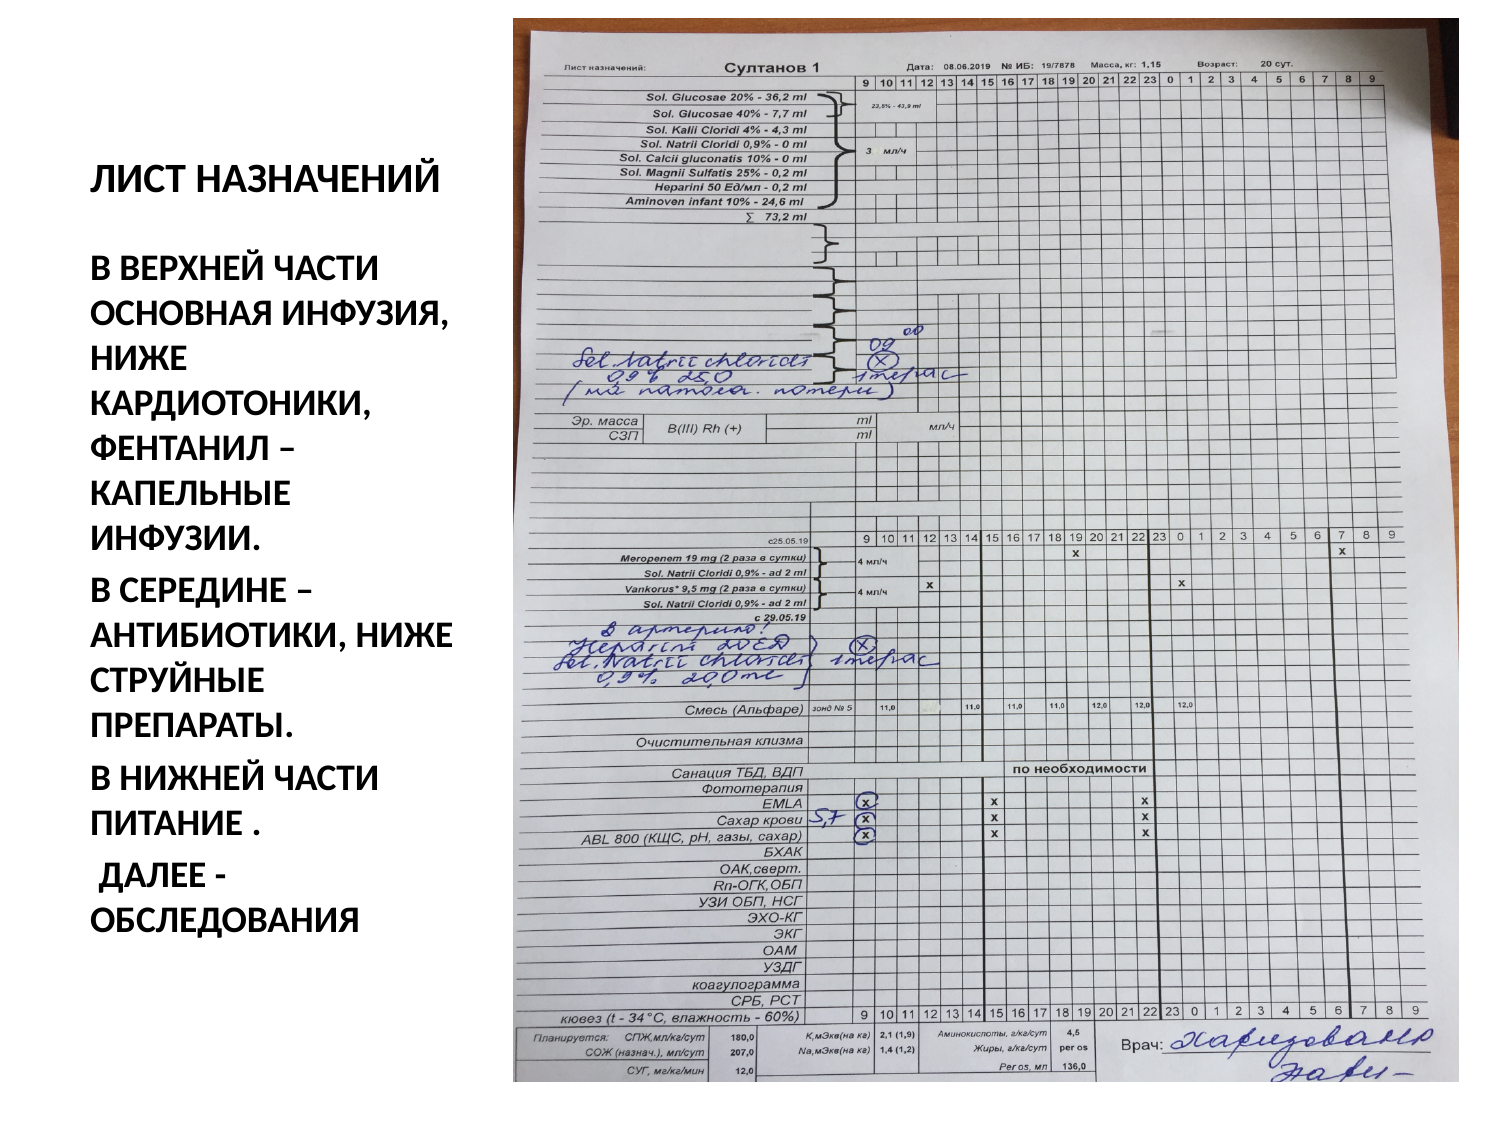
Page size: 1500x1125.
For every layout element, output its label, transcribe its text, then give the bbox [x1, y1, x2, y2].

picture [513, 17, 1459, 1082]
title ЛИСТ НАЗНАЧЕНИЙ [75, 44, 508, 209]
list В ВЕРХНЕЙ ЧАСТИ ОСНОВНАЯ ИНФУЗИЯ, НИЖЕ КАРДИОТОНИКИ, ФЕНТАНИЛ – КАПЕЛЬНЫЕ ИНФУЗИИ. В СЕРЕДИНЕ – АНТИБИОТИКИ, НИЖЕ СТРУЙНЫЕ ПРЕПАРАТЫ. В НИЖНЕЙ ЧАСТИ ПИТАНИЕ . ДАЛЕЕ - ОБСЛЕДОВАНИЯ [75, 235, 479, 1005]
